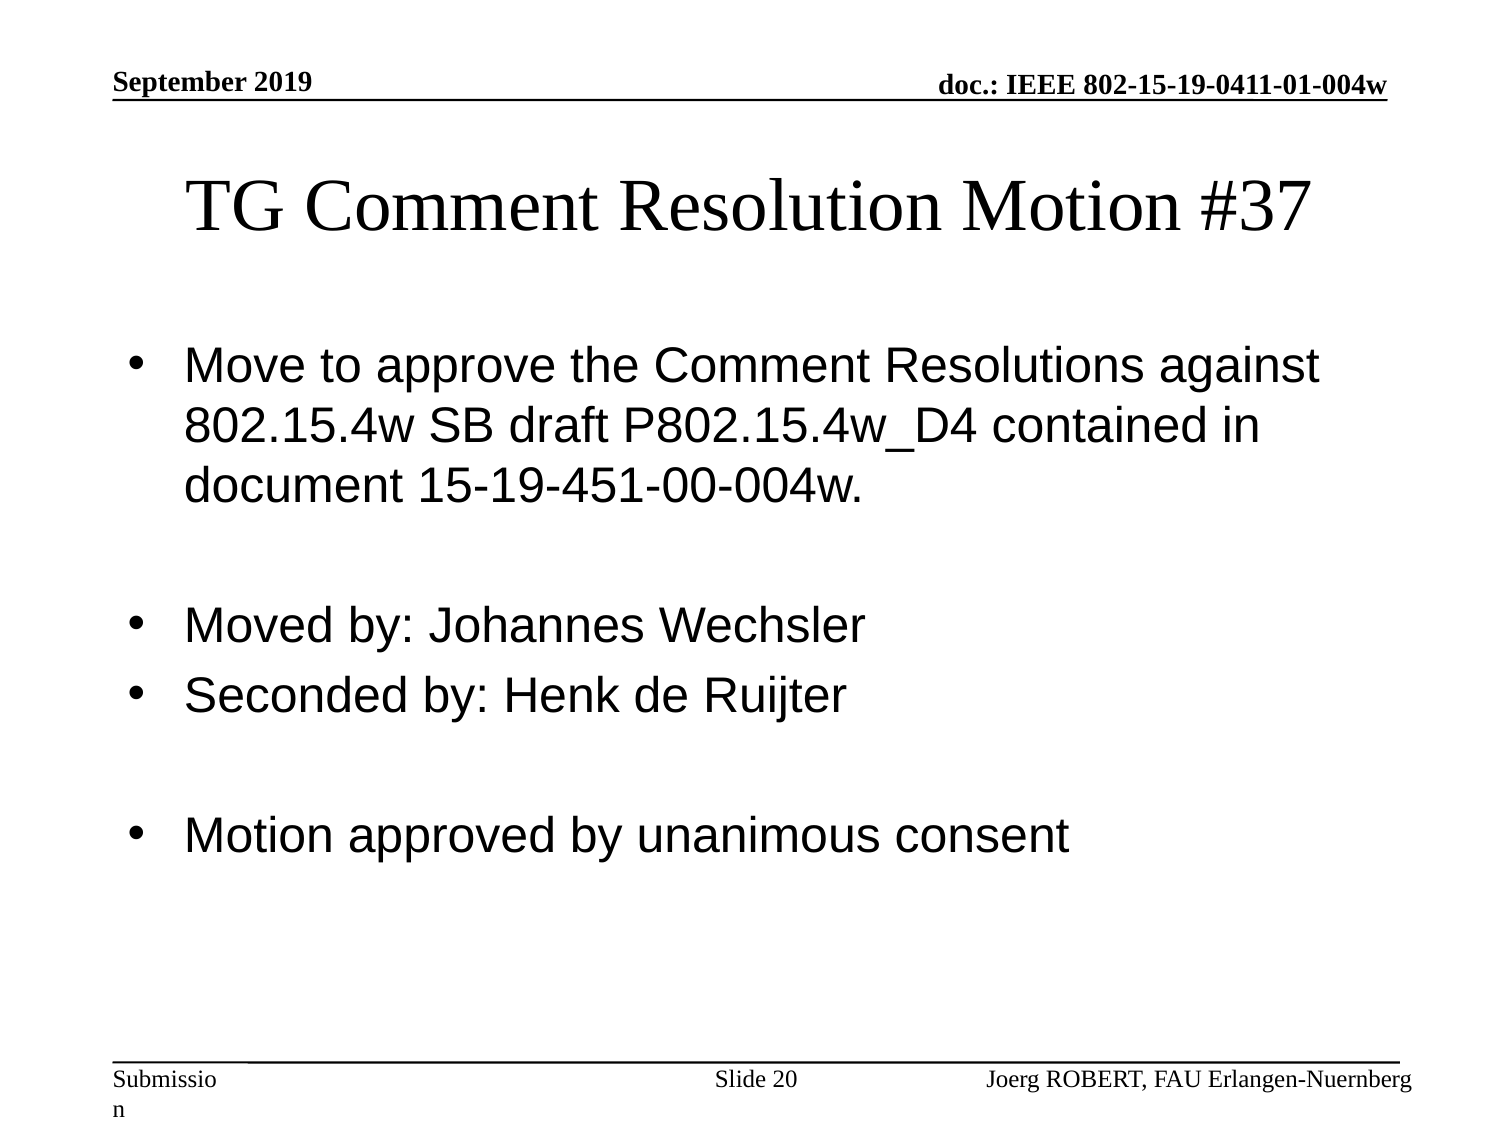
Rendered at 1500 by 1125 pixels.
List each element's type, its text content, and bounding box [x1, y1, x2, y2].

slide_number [112, 62, 375, 98]
title TG Comment Resolution Motion #37 [112, 112, 1388, 288]
slide_number Slide 20 [712, 1062, 800, 1093]
list Move to approve the Comment Resolutions against 802.15.4w SB draft P802.15.4w_D4 contained in document 15-19-451-00-004w. Moved by: Johannes Wechsler Seconded by: Henk de Ruijter Motion approved by unanimous consent [112, 324, 1388, 1000]
footer Joerg ROBERT, FAU Erlangen-Nuernberg [900, 1062, 1413, 1093]
